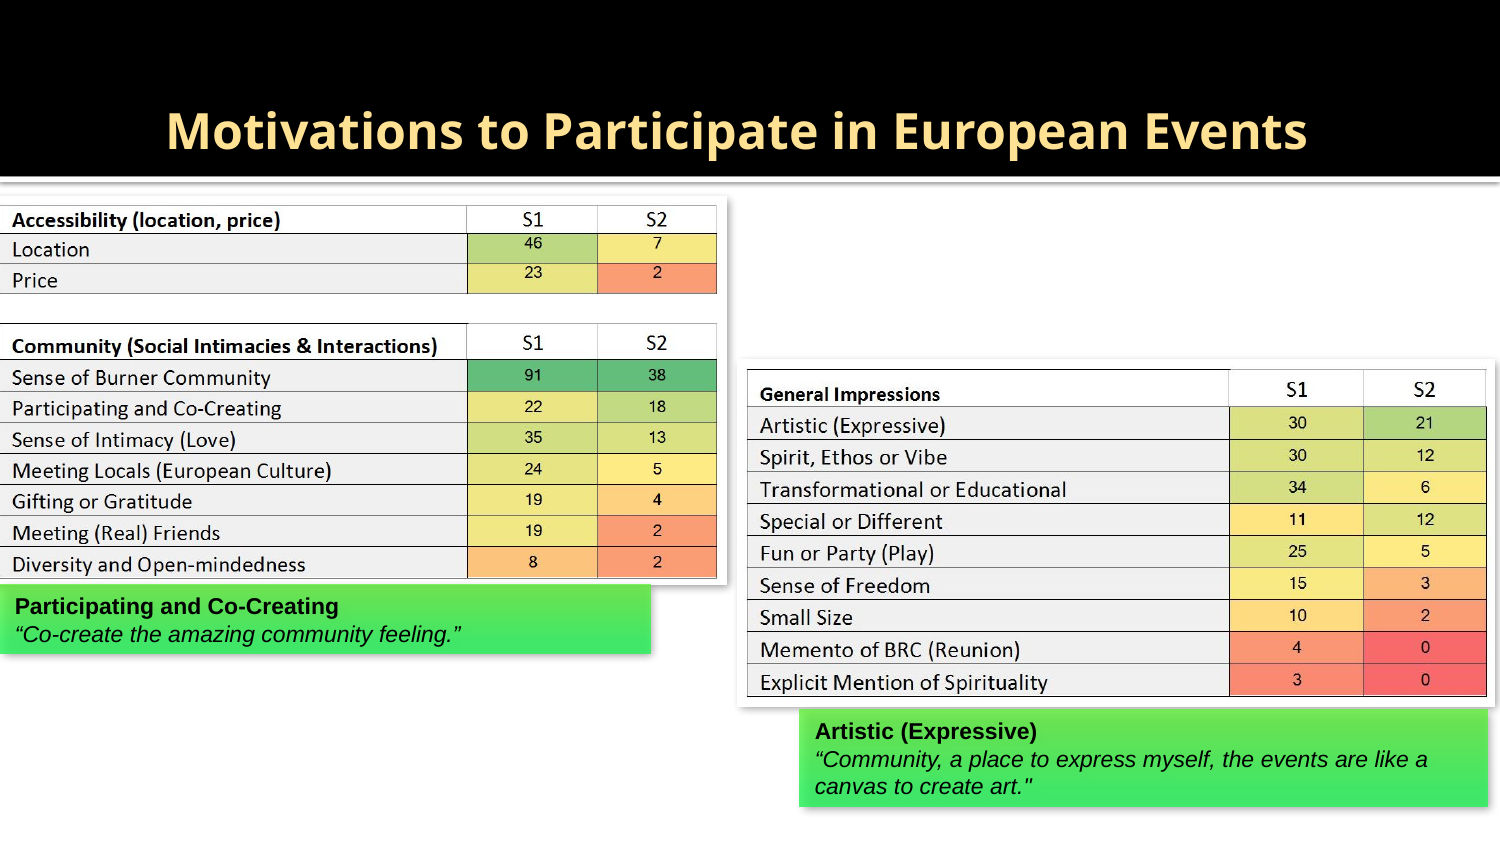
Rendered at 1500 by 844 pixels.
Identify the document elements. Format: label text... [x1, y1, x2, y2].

picture [737, 359, 1495, 707]
picture [0, 196, 727, 585]
text_box Participating and Co-Creating “Co-create the amazing community feeling.” [0, 593, 650, 654]
title Motivations to Participate in European Events [150, 59, 1359, 200]
text_box Artistic (Expressive) “Community, a place to express myself, the events are like a canvas to create art." [799, 715, 1488, 807]
